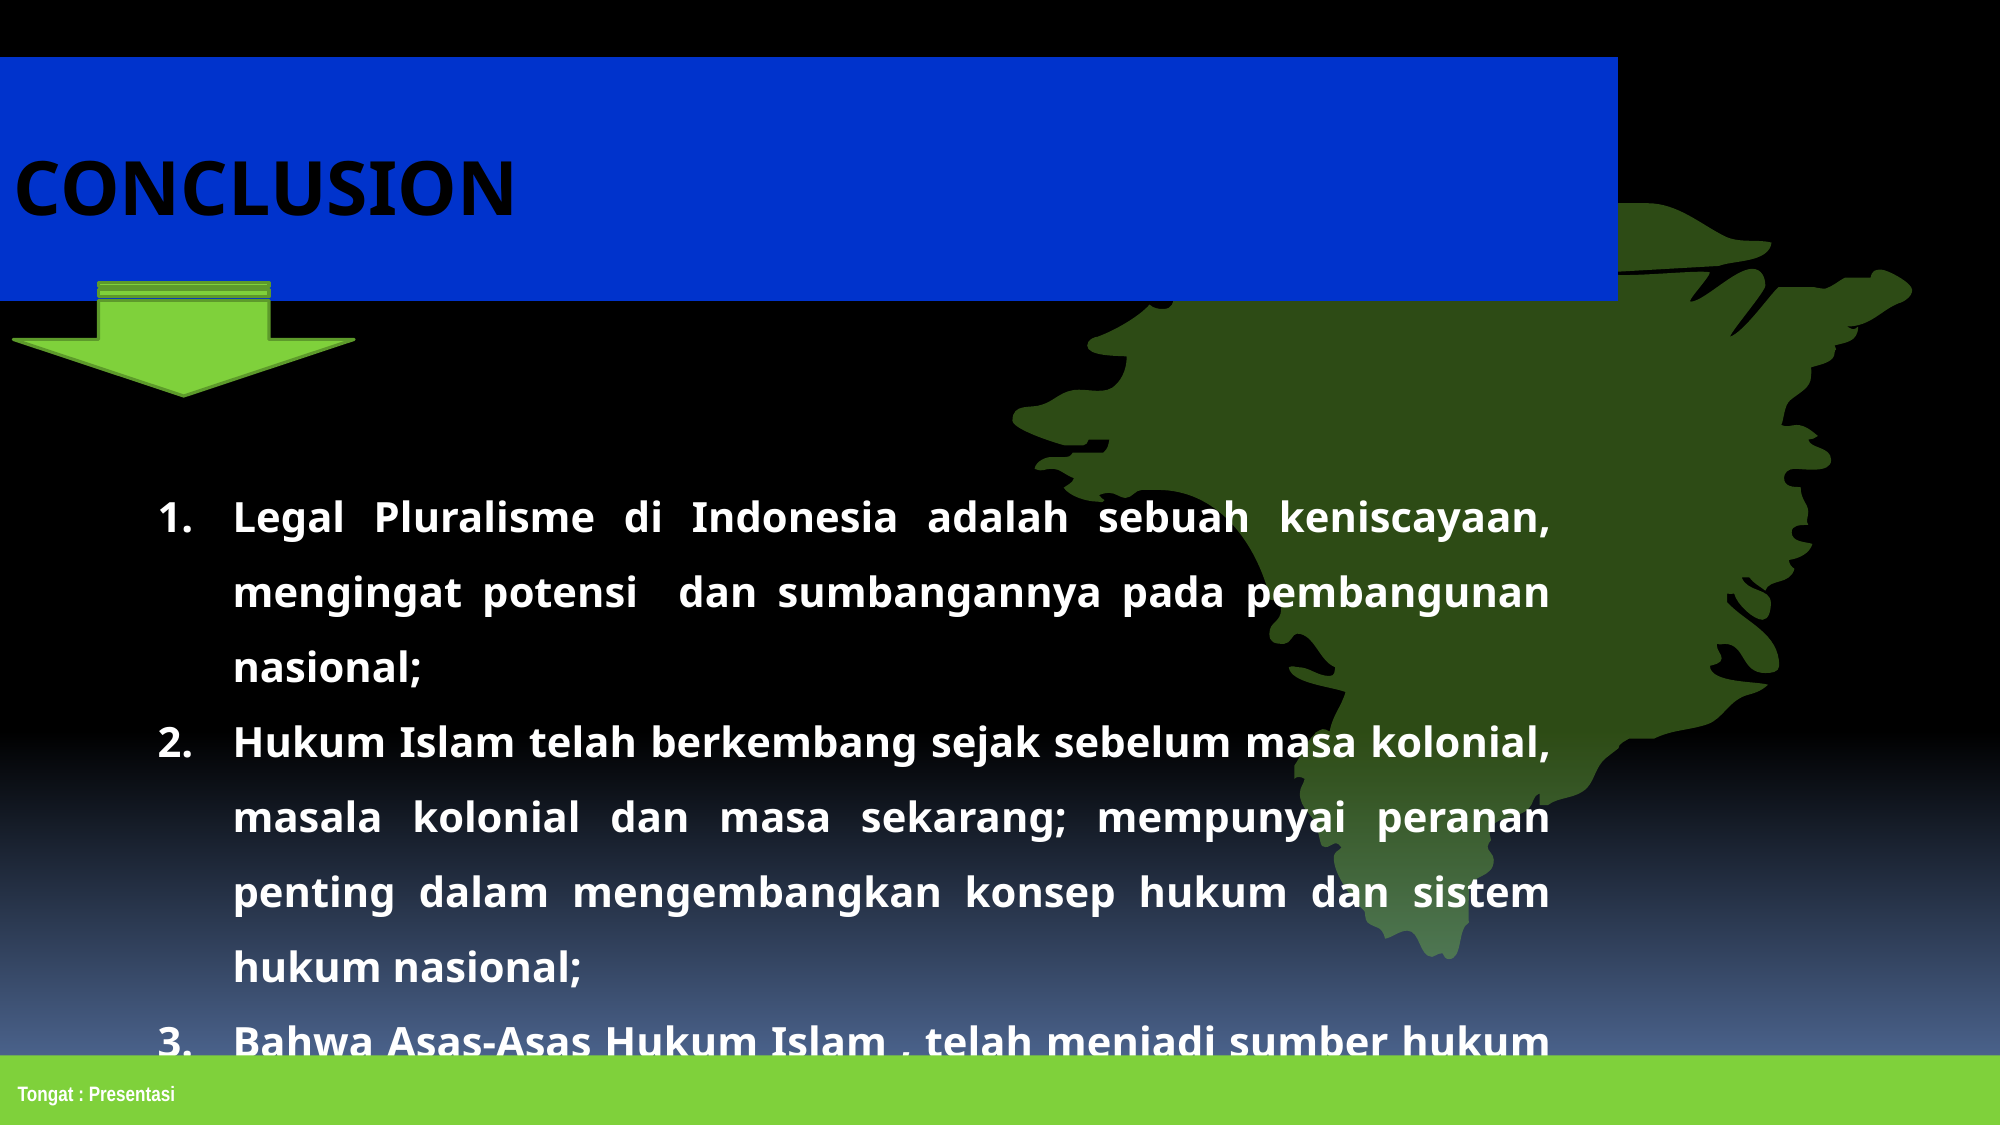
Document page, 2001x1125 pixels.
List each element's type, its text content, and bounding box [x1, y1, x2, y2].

text_box [1012, 268, 1913, 798]
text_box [0, 1055, 2000, 1125]
text_box [11, 311, 356, 398]
text_box Legal Pluralisme di Indonesia adalah sebuah keniscayaan, mengingat potensi dan sumbangannya pada pembangunan nasional; Hukum Islam telah berkembang sejak sebelum masa kolonial, masala kolonial dan masa sekarang; mempunyai peranan penting dalam mengembangkan konsep hukum dan sistem hukum nasional; Bahwa Asas-Asas Hukum Islam , telah menjadi sumber hukum utama dalam pembangunan hukum; [142, 458, 1567, 1046]
picture [0, 57, 1619, 302]
text_box [1630, 203, 1772, 271]
